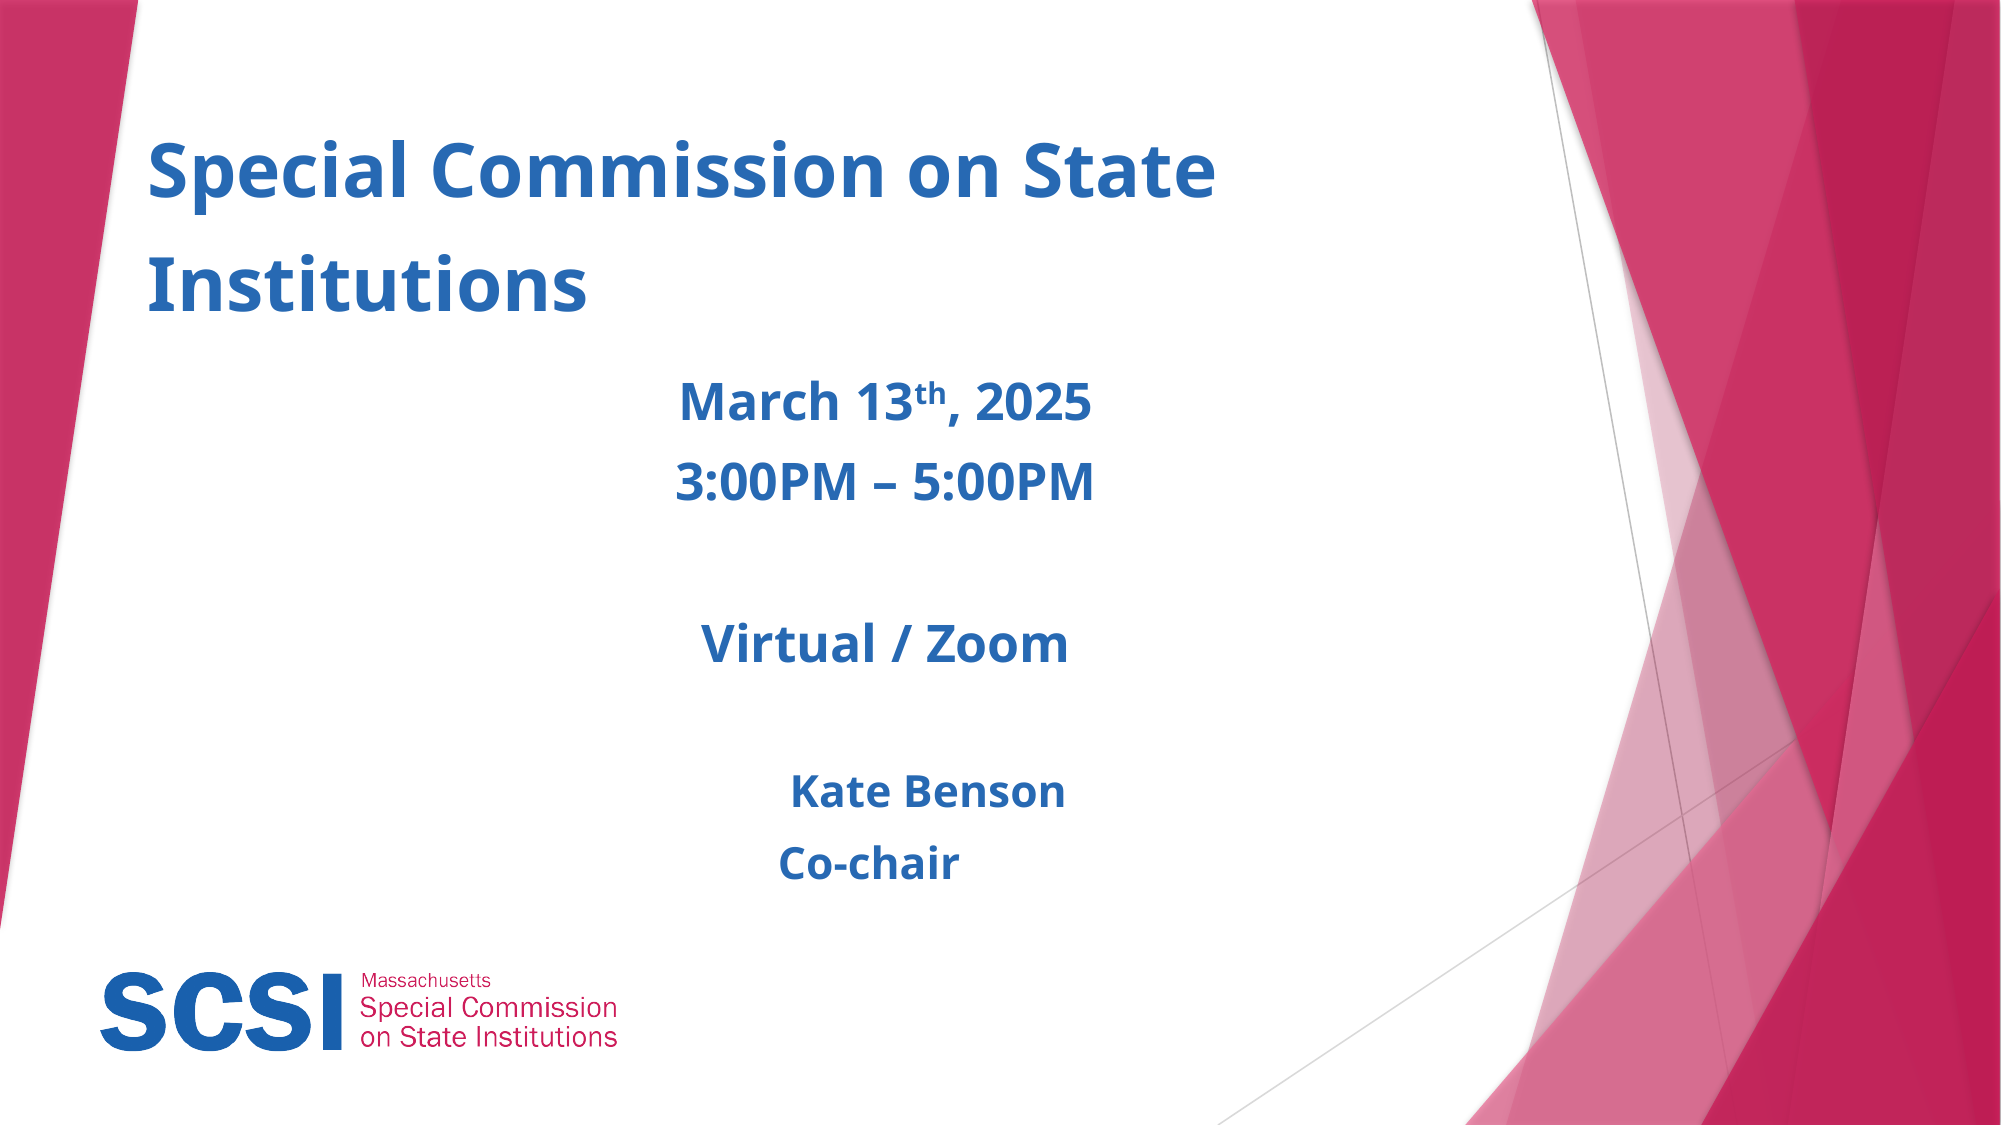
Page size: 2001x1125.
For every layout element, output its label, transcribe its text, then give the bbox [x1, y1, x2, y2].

subtitle March 13th, 2025 3:00PM – 5:00PM Virtual / Zoom Kate Benson Co-chair [249, 360, 1524, 896]
picture [100, 954, 626, 1085]
title Special Commission on State Institutions [132, 64, 1640, 335]
